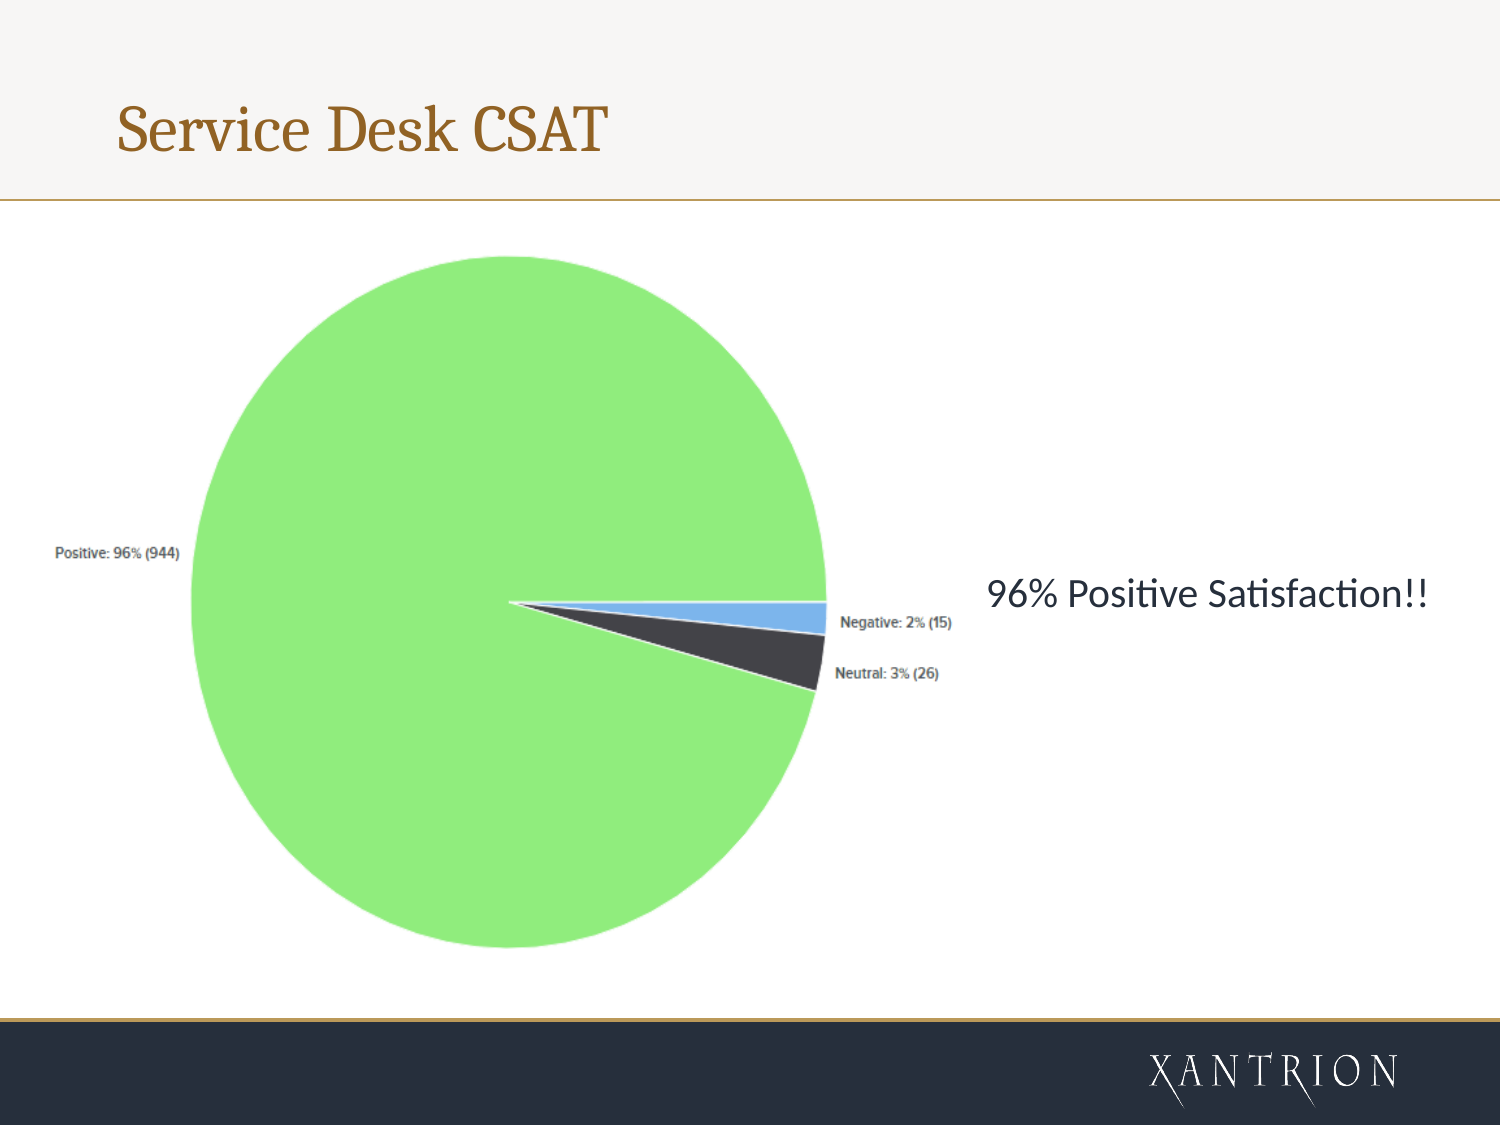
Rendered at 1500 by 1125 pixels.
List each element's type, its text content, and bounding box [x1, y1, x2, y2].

picture [11, 209, 973, 973]
text_box 96% Positive Satisfaction!! [973, 558, 1500, 623]
picture [1149, 1052, 1397, 1109]
title Service Desk CSAT [103, 59, 1397, 200]
